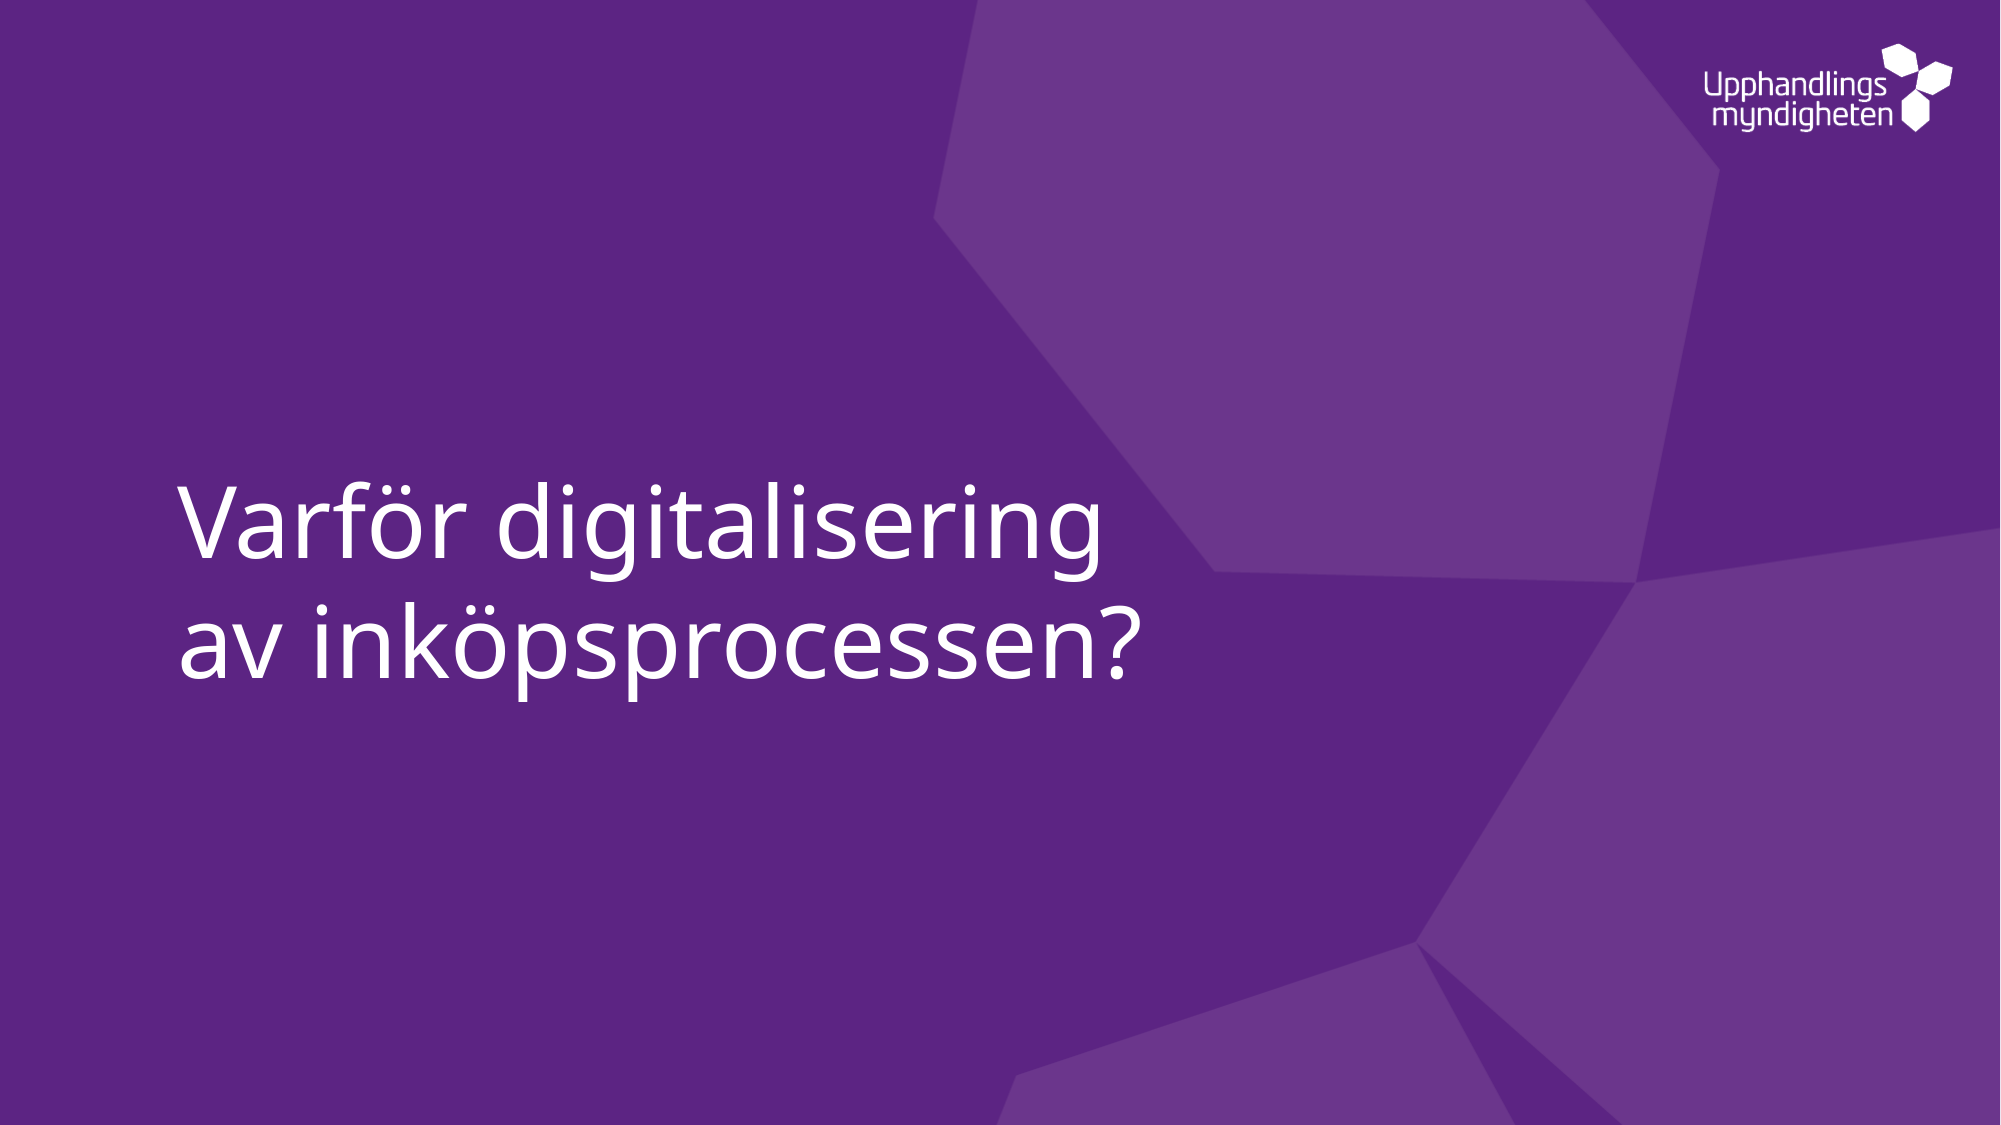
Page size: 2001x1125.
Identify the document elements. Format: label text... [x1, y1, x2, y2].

picture [0, 0, 2001, 1125]
title Varför digitalisering av inköpsprocessen? [177, 459, 1553, 735]
